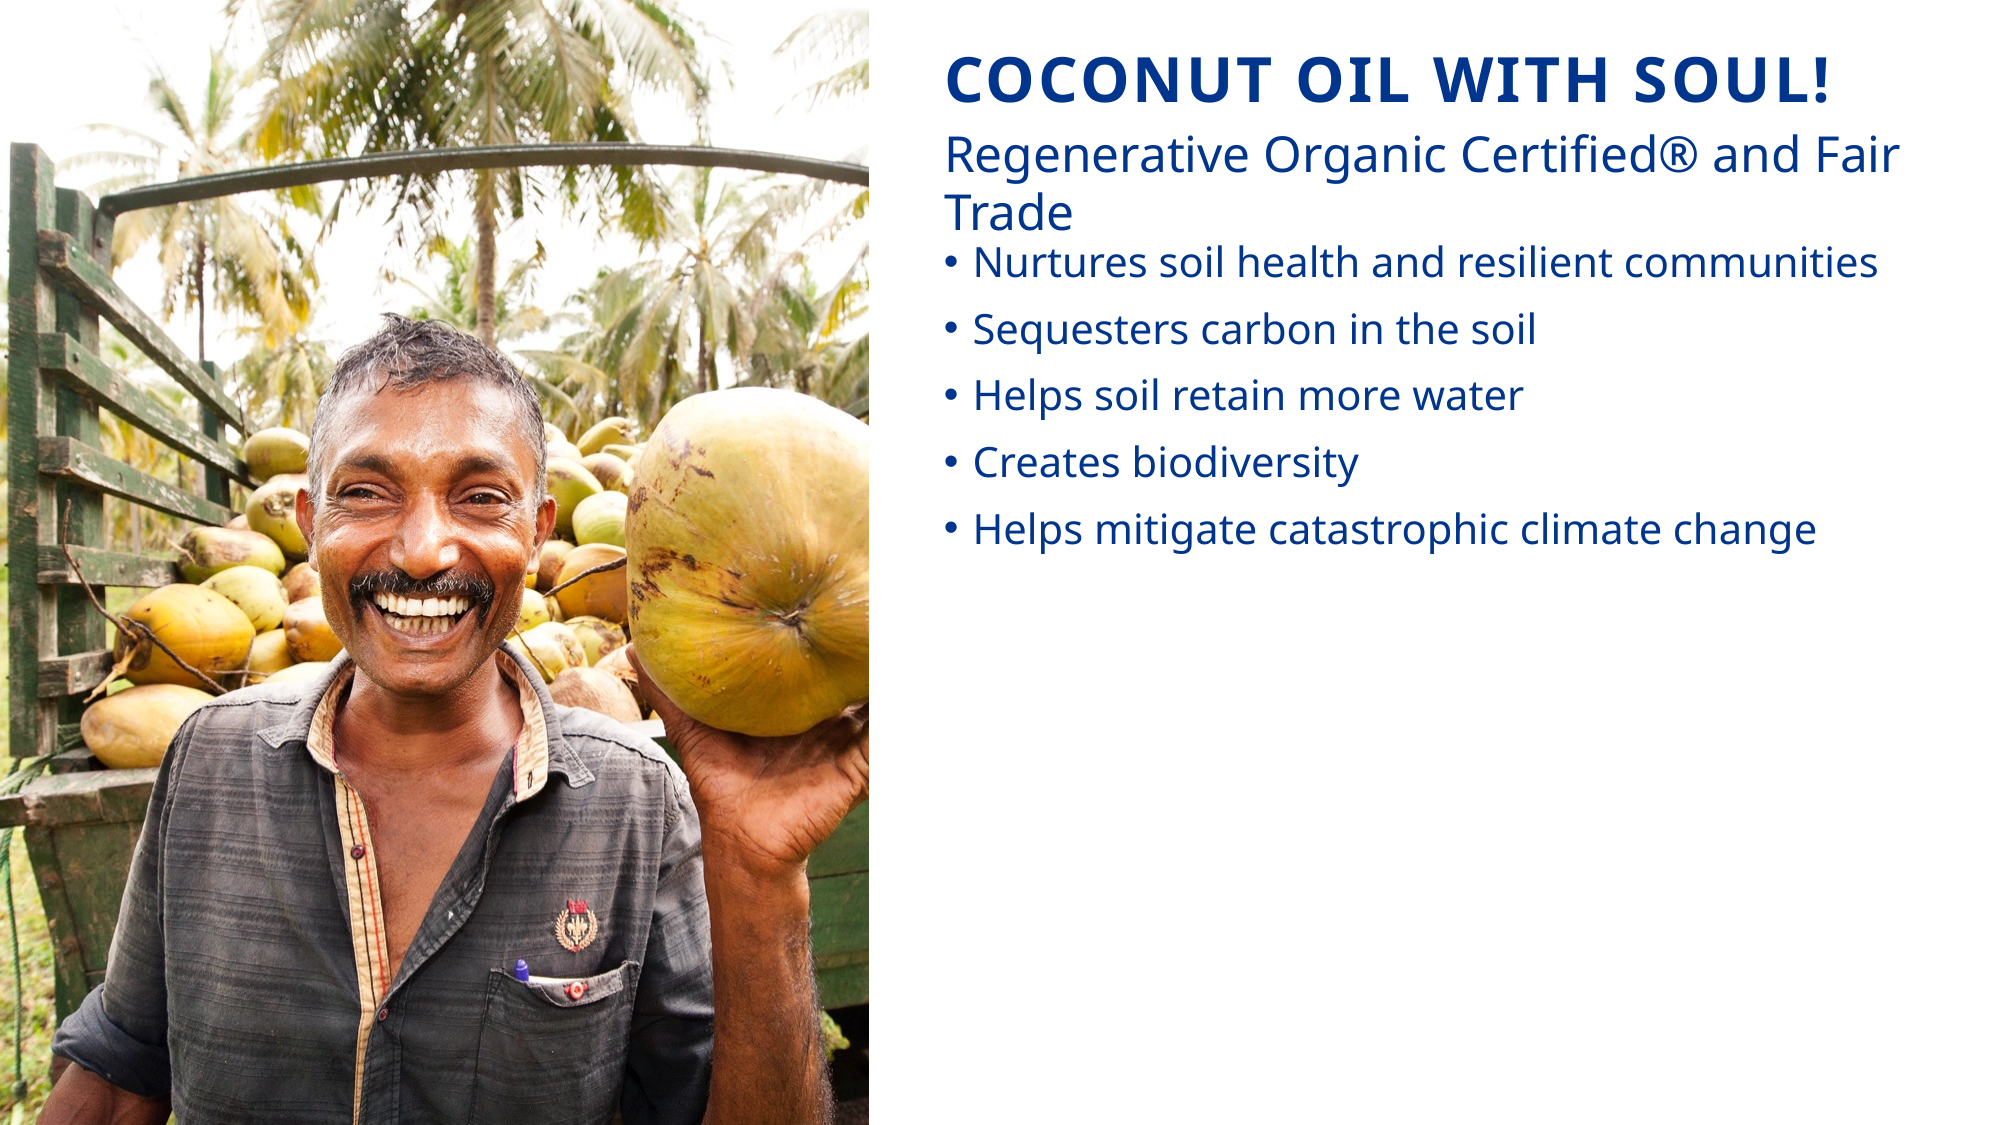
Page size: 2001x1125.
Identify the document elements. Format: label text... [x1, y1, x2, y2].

title Coconut oil with soul! [929, 36, 2000, 117]
subtitle Regenerative Organic Certified® and Fair Trade [929, 117, 2000, 249]
picture [0, 0, 869, 1125]
text_box Nurtures soil health and resilient communities Sequesters carbon in the soil Helps soil retain more water Creates biodiversity Helps mitigate catastrophic climate change [929, 249, 2000, 560]
